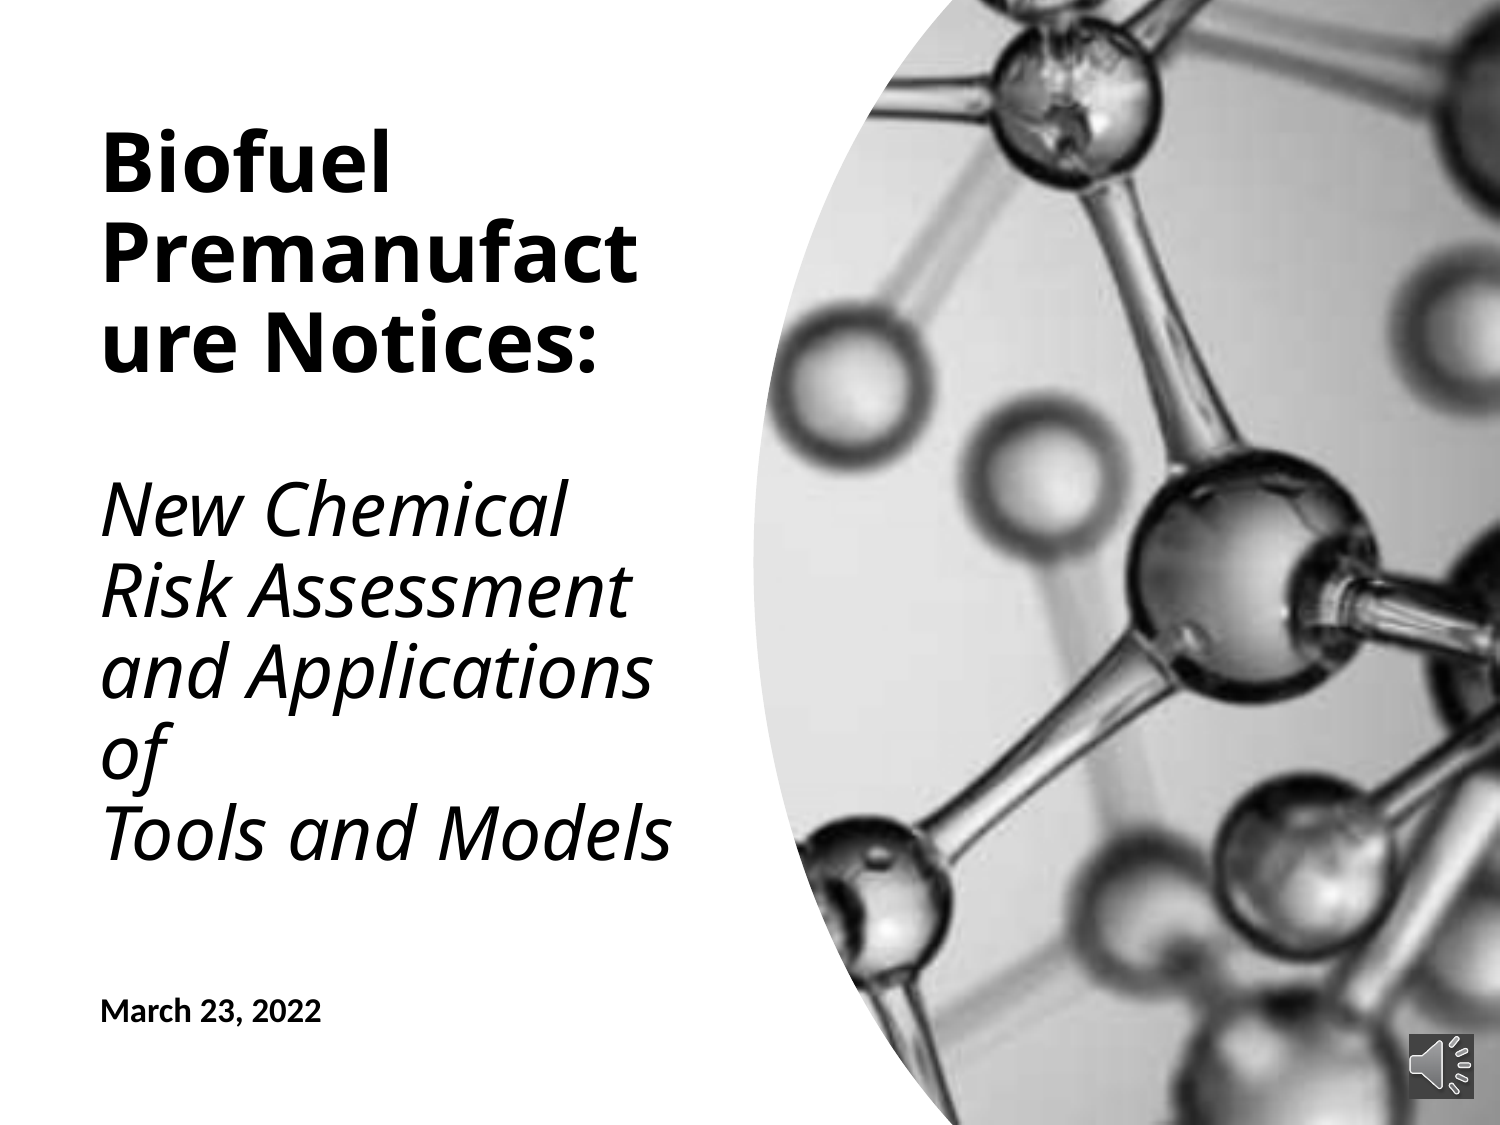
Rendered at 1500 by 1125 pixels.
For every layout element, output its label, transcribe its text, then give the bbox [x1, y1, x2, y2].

subtitle March 23, 2022 [84, 984, 697, 1038]
title Biofuel Premanufacture Notices: New Chemical Risk Assessment and Applications of Tools and Models [84, 12, 697, 984]
picture [753, 0, 1500, 1125]
